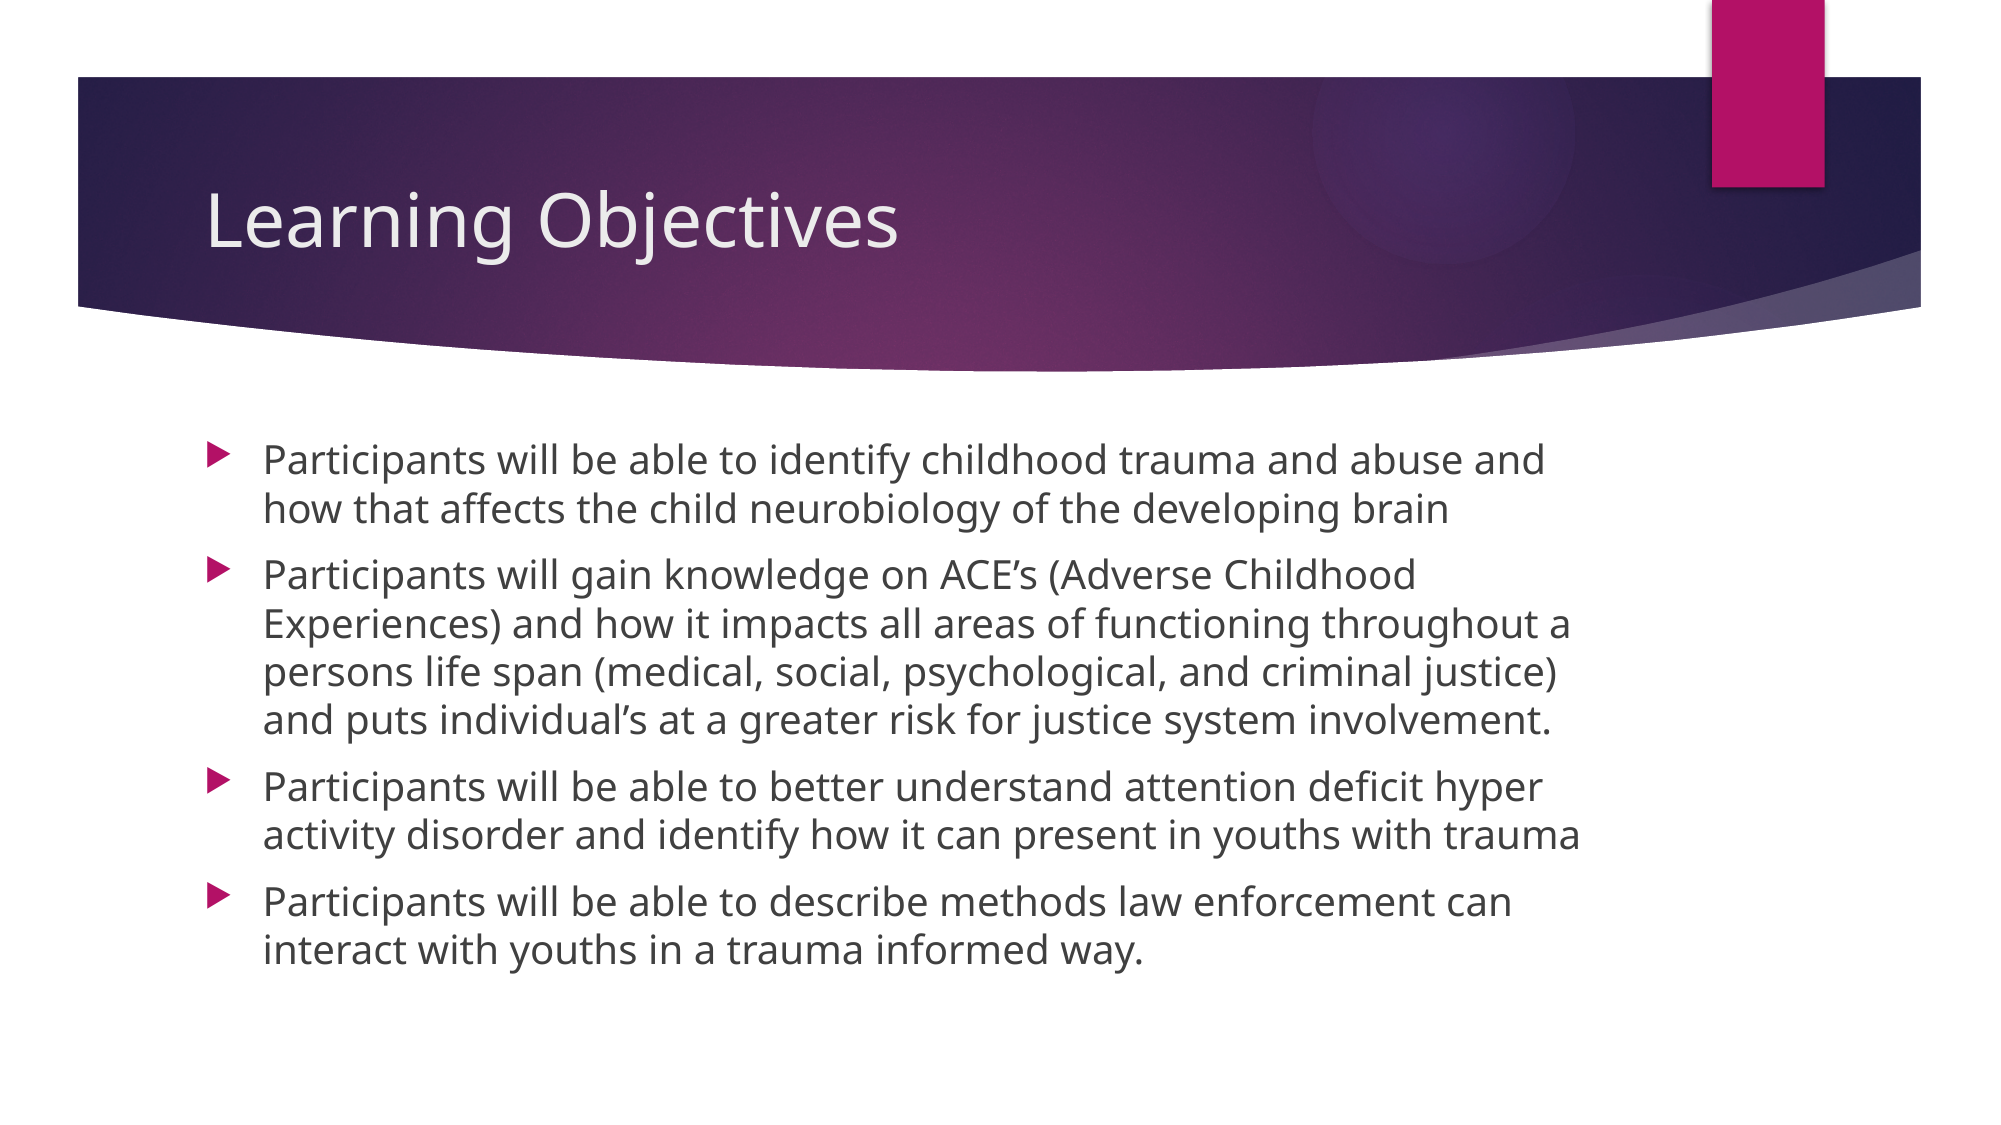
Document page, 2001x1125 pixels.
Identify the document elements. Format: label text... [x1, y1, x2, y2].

list Participants will be able to identify childhood trauma and abuse and how that affects the child neurobiology of the developing brain Participants will gain knowledge on ACE’s (Adverse Childhood Experiences) and how it impacts all areas of functioning throughout a persons life span (medical, social, psychological, and criminal justice) and puts individual’s at a greater risk for justice system involvement. Participants will be able to better understand attention deficit hyper activity disorder and identify how it can present in youths with trauma Participants will be able to describe methods law enforcement can interact with youths in a trauma informed way. [189, 427, 1638, 988]
title Learning Objectives [189, 159, 1627, 276]
